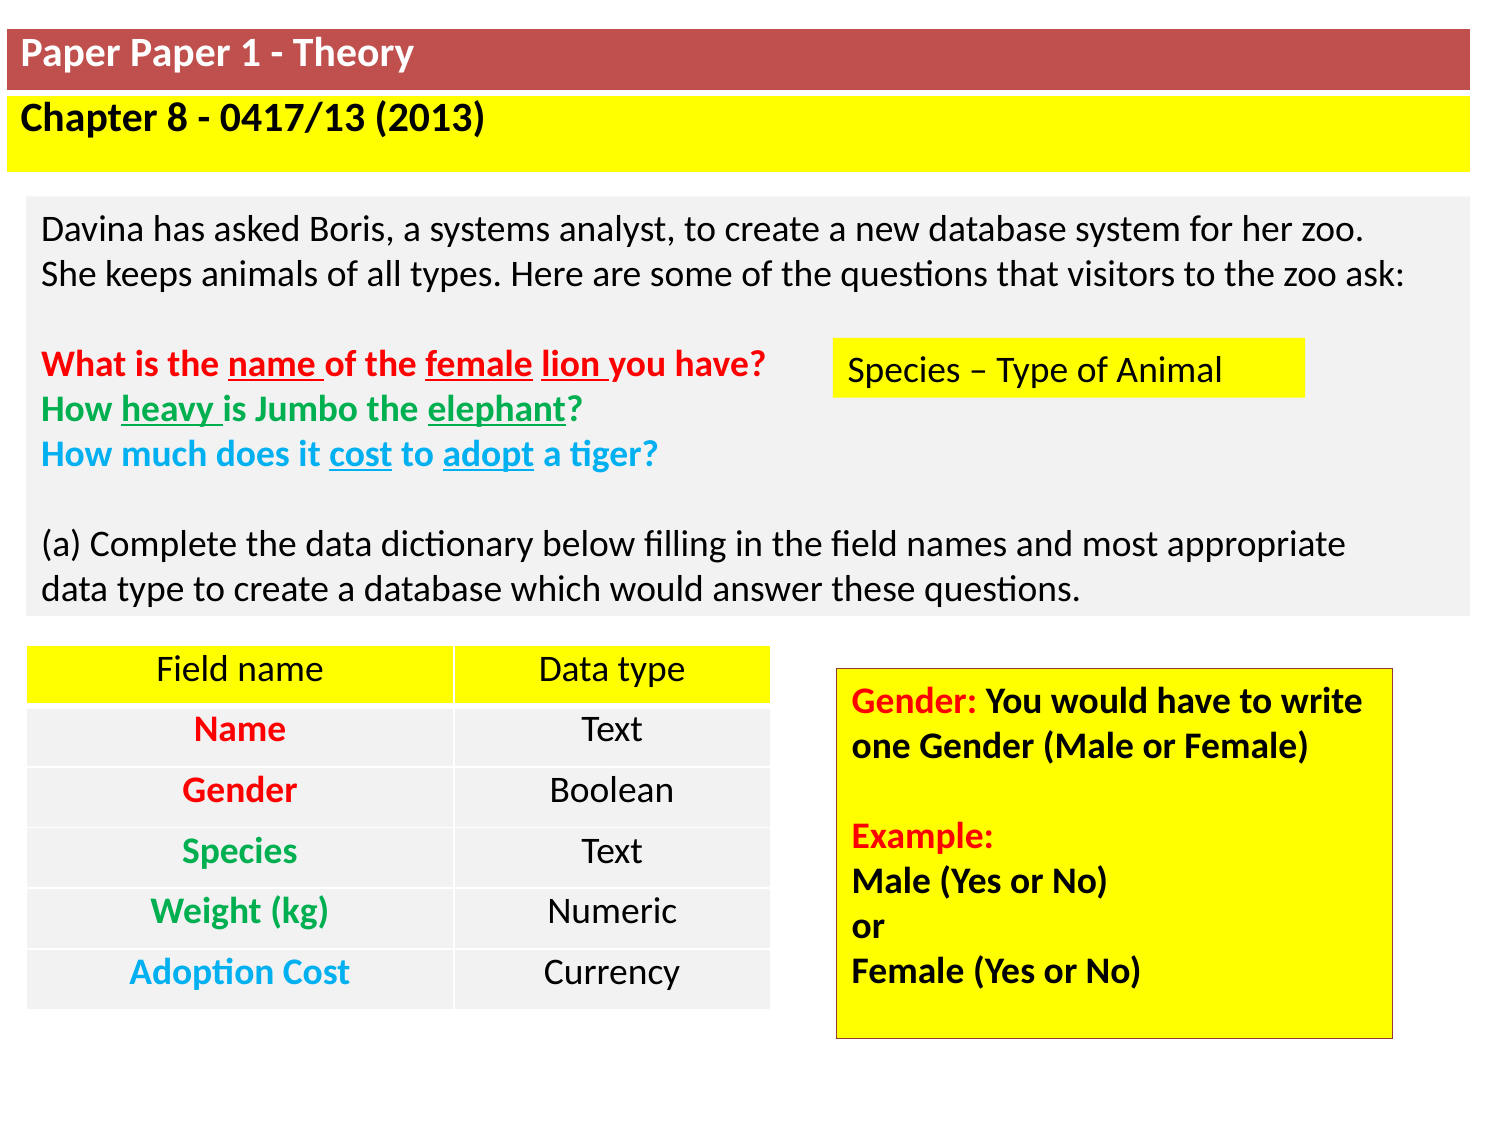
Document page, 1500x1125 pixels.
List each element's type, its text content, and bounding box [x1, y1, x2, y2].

text_box Species – Type of Animal [832, 337, 1306, 398]
table_header Field name [27, 646, 453, 703]
table_header Paper Paper 1 - Theory [7, 29, 1470, 90]
table_header Data type [455, 646, 770, 703]
table_cell Text [455, 709, 770, 766]
table_cell Text [455, 828, 770, 887]
text_box Gender: You would have to write one Gender (Male or Female) Example: Male (Yes or No) or Female (Yes or No) [836, 668, 1393, 1039]
table_cell Species [27, 828, 453, 887]
table_cell Chapter 8 - 0417/13 (2013) [7, 96, 1470, 172]
table_cell Numeric [455, 889, 770, 948]
table_cell Boolean [455, 768, 770, 827]
table_cell Weight (kg) [27, 889, 453, 948]
table_cell Name [27, 709, 453, 766]
table_cell Gender [27, 768, 453, 827]
text_box Davina has asked Boris, a systems analyst, to create a new database system for her zoo. She keeps animals of all types. Here are some of the questions that visitors to the zoo ask: What is the name of the female lion you have? How heavy is Jumbo the elephant? How much does it cost to adopt a tiger? (a) Complete the data dictionary below filling in the field names and most appropriate data type to create a database which would answer these questions. [26, 196, 1471, 617]
table_cell Adoption Cost [27, 950, 453, 1009]
table_cell Currency [455, 950, 770, 1009]
